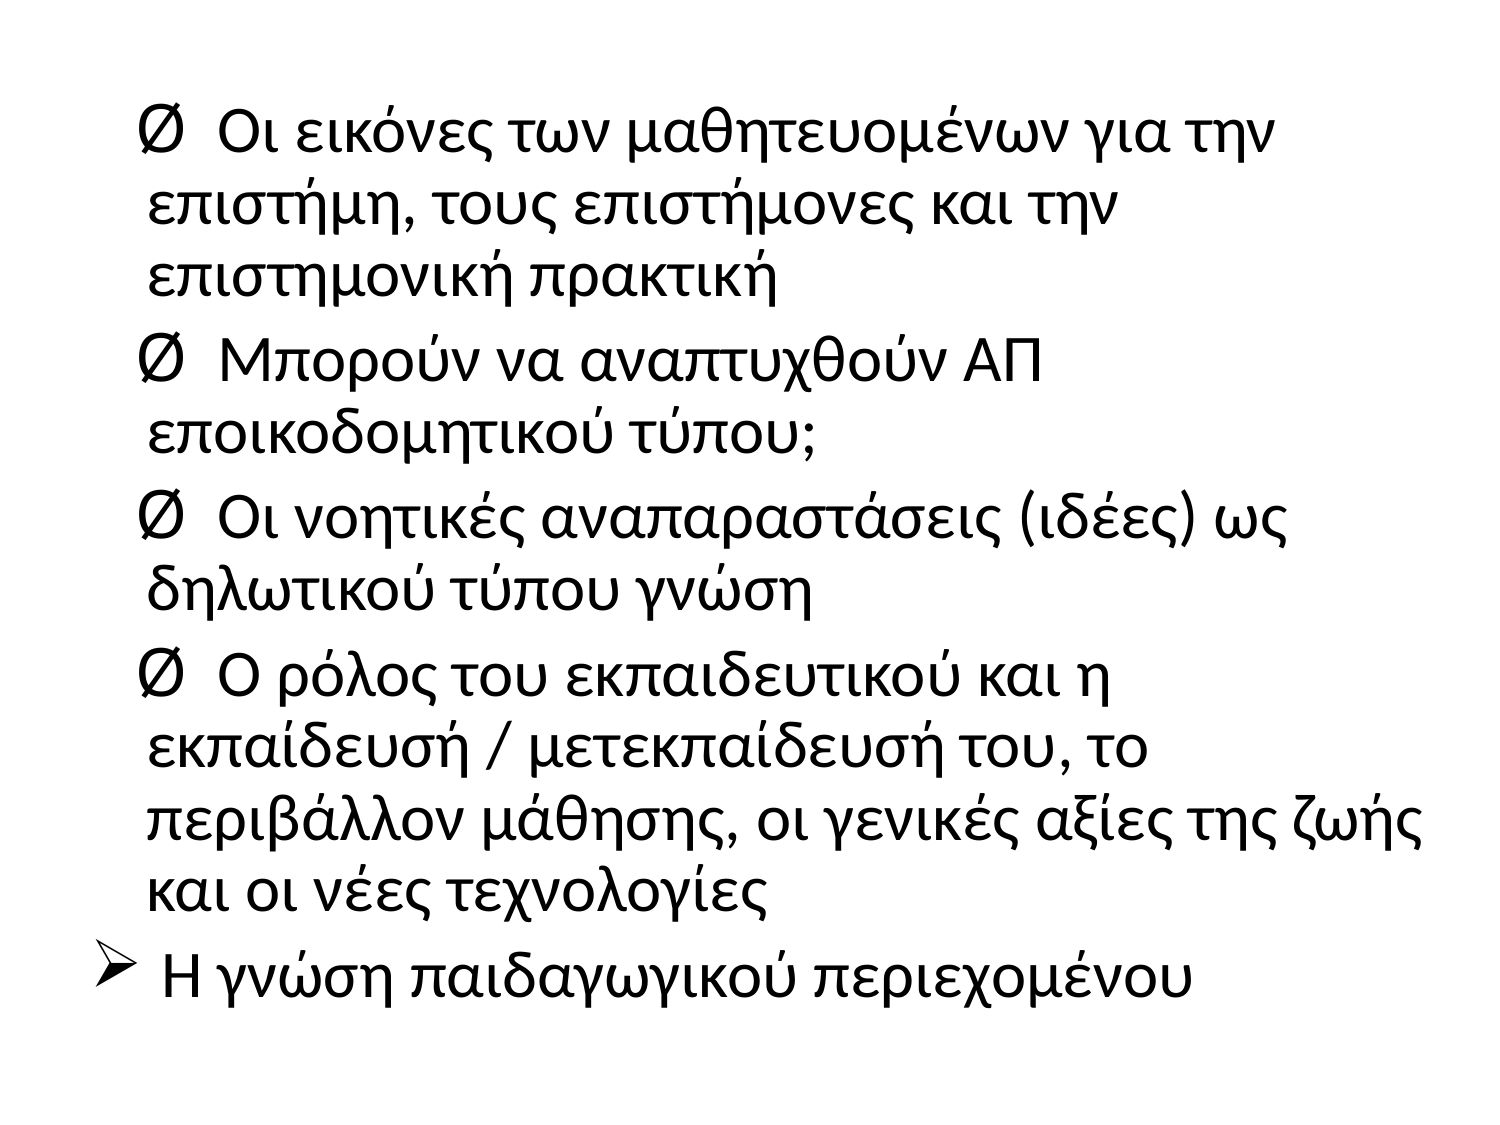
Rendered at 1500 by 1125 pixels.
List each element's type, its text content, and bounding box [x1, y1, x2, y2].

list Ø Οι εικόνες των μαθητευομένων για την επιστήμη, τους επιστήμονες και την επιστημονική πρακτική Ø Μπορούν να αναπτυχθούν ΑΠ εποικοδομητικού τύπου; Ø Οι νοητικές αναπαραστάσεις (ιδέες) ως δηλωτικού τύπου γνώση Ø Ο ρόλος του εκπαιδευτικού και η εκπαίδευσή / μετεκπαίδευσή του, το περιβάλλον μάθησης, οι γενικές αξίες της ζωής και οι νέες τεχνολογίες Η γνώση παιδαγωγικού περιεχομένου [75, 87, 1450, 1038]
